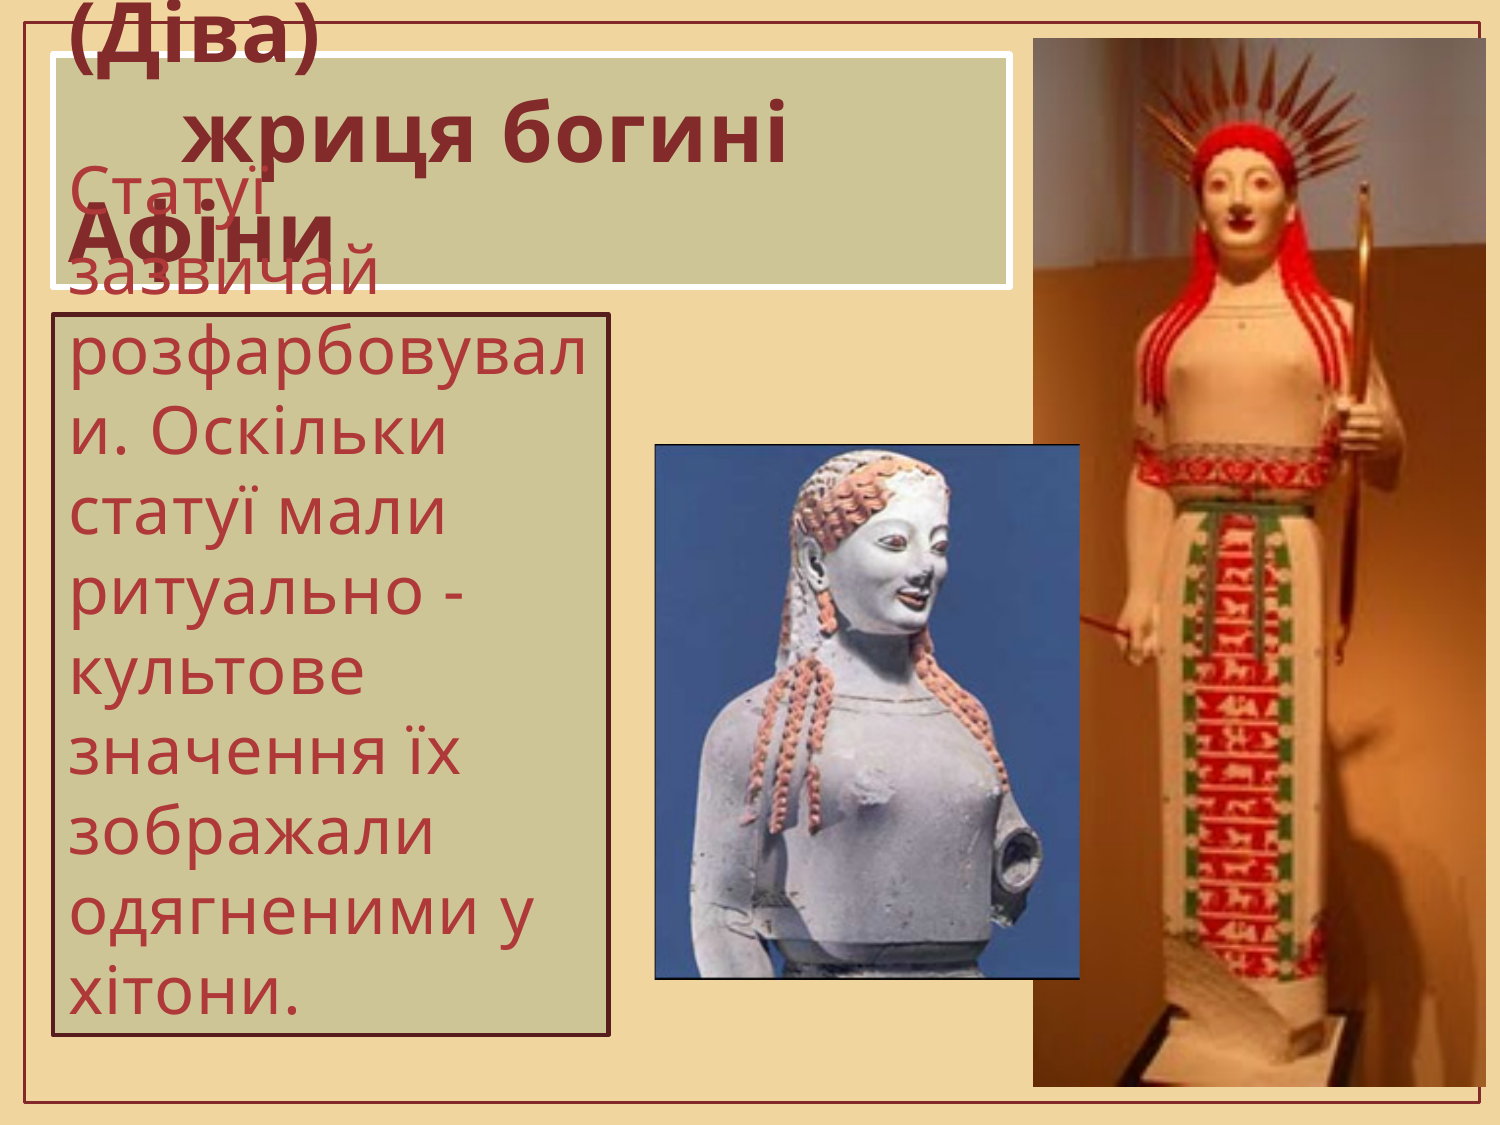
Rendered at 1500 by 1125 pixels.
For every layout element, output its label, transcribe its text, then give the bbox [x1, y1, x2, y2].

title Задрапована Кора (Діва) жриця богині Афіни [50, 51, 1013, 290]
picture [653, 38, 1486, 1087]
text_box Статуї зазвичай розфарбовували. Оскільки статуї мали ритуально - культове значення їх зображали одягненими у хітони. [50, 311, 612, 1038]
